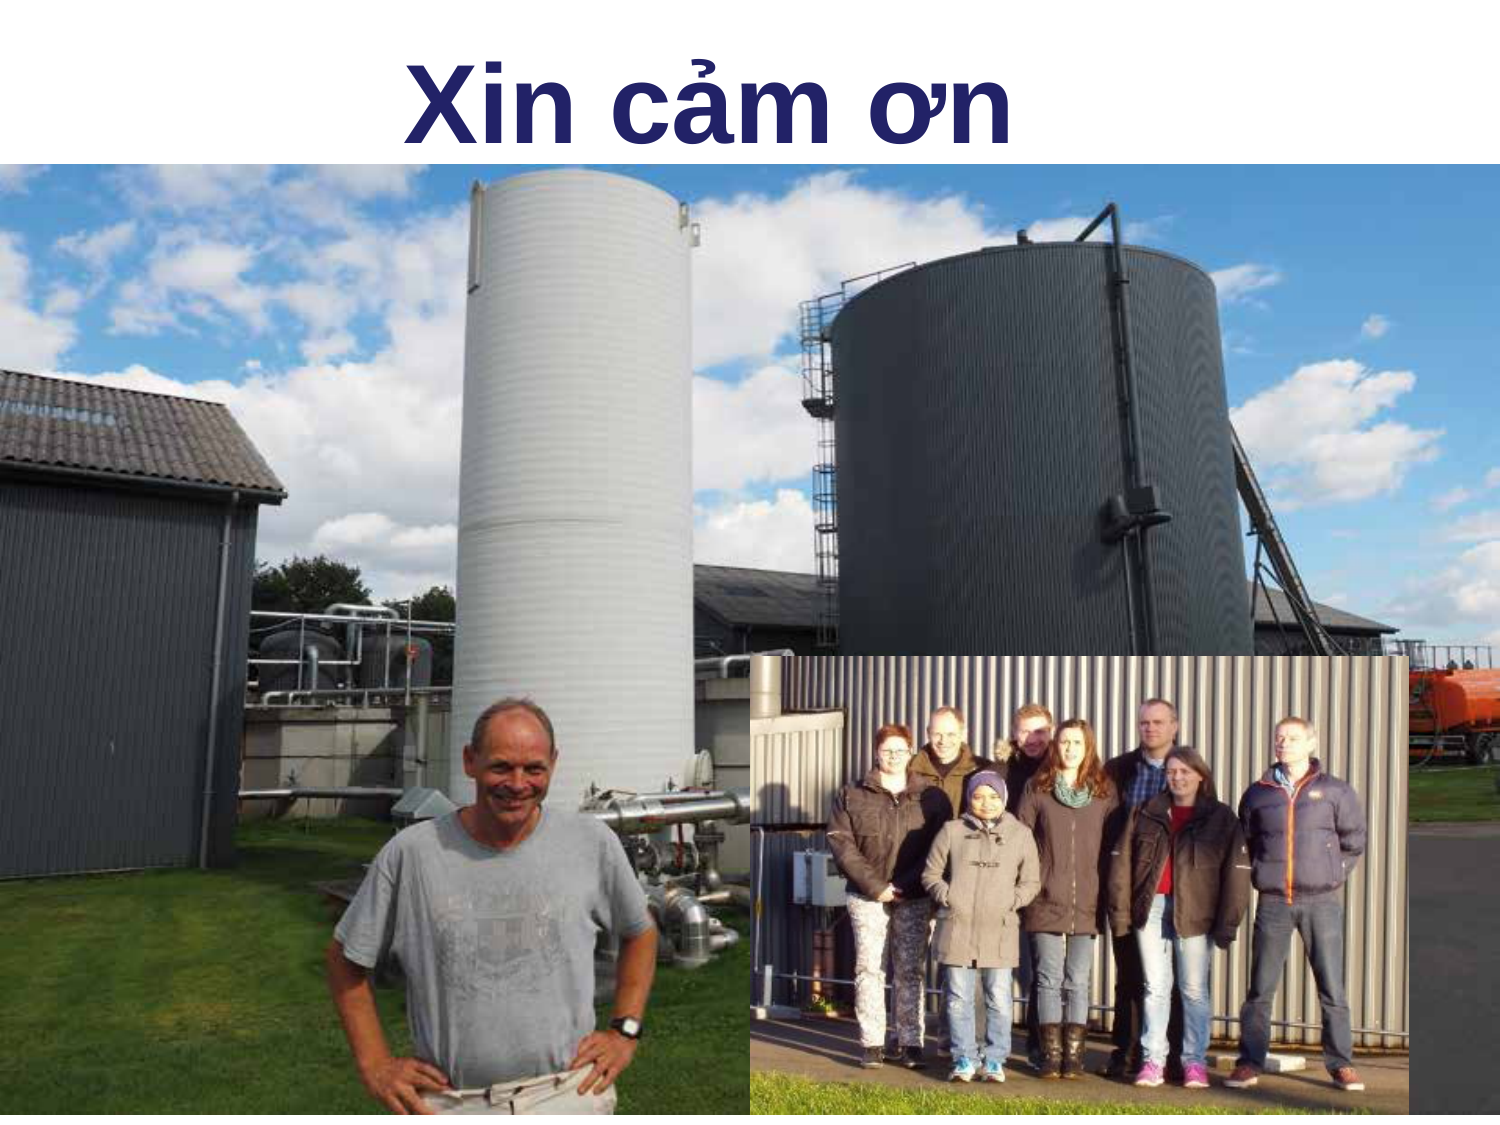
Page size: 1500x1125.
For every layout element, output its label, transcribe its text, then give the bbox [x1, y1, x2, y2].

picture [0, 163, 1500, 1115]
title Xin cảm ơn [0, 0, 1500, 163]
